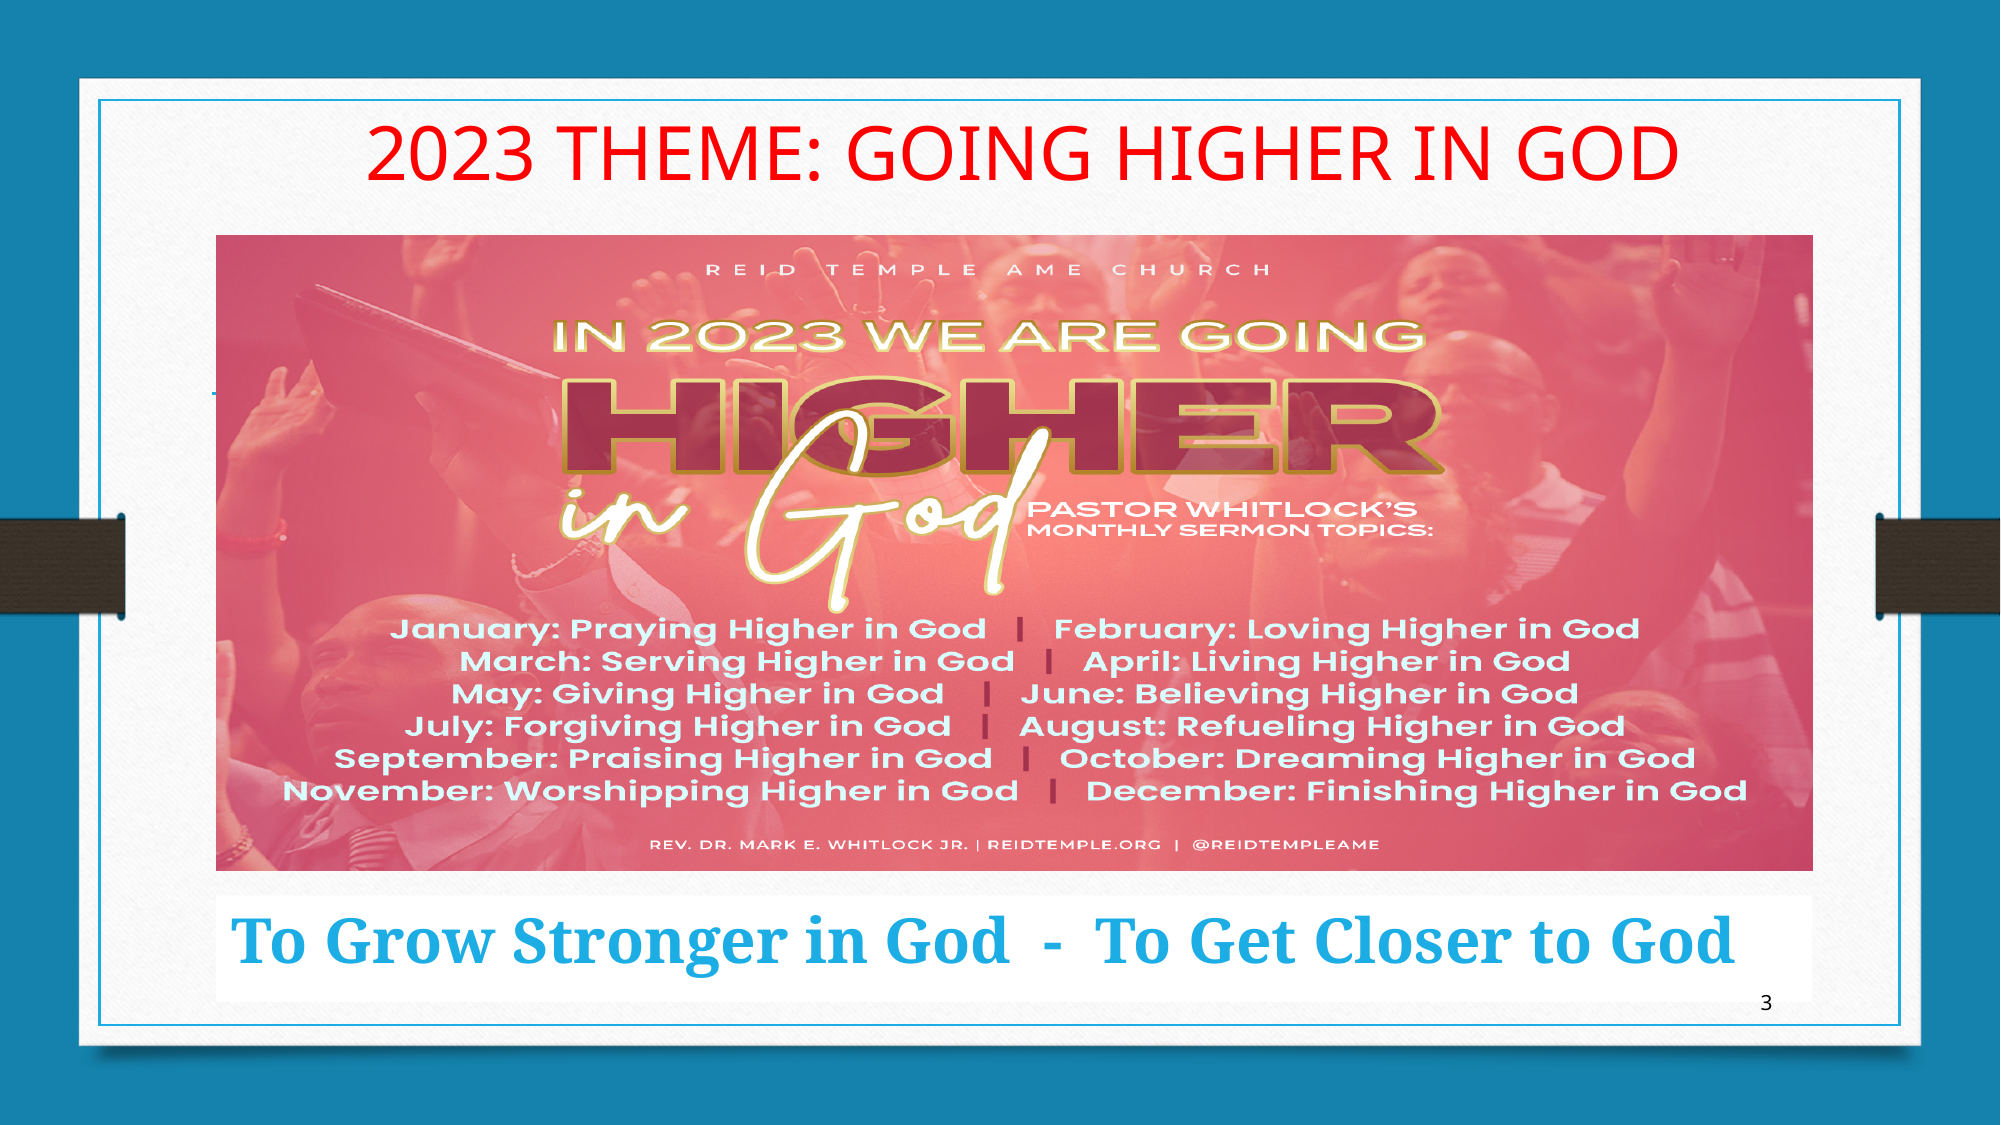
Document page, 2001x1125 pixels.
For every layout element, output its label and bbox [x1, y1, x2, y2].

picture [215, 234, 1813, 871]
text_box [0, 0, 2000, 1125]
